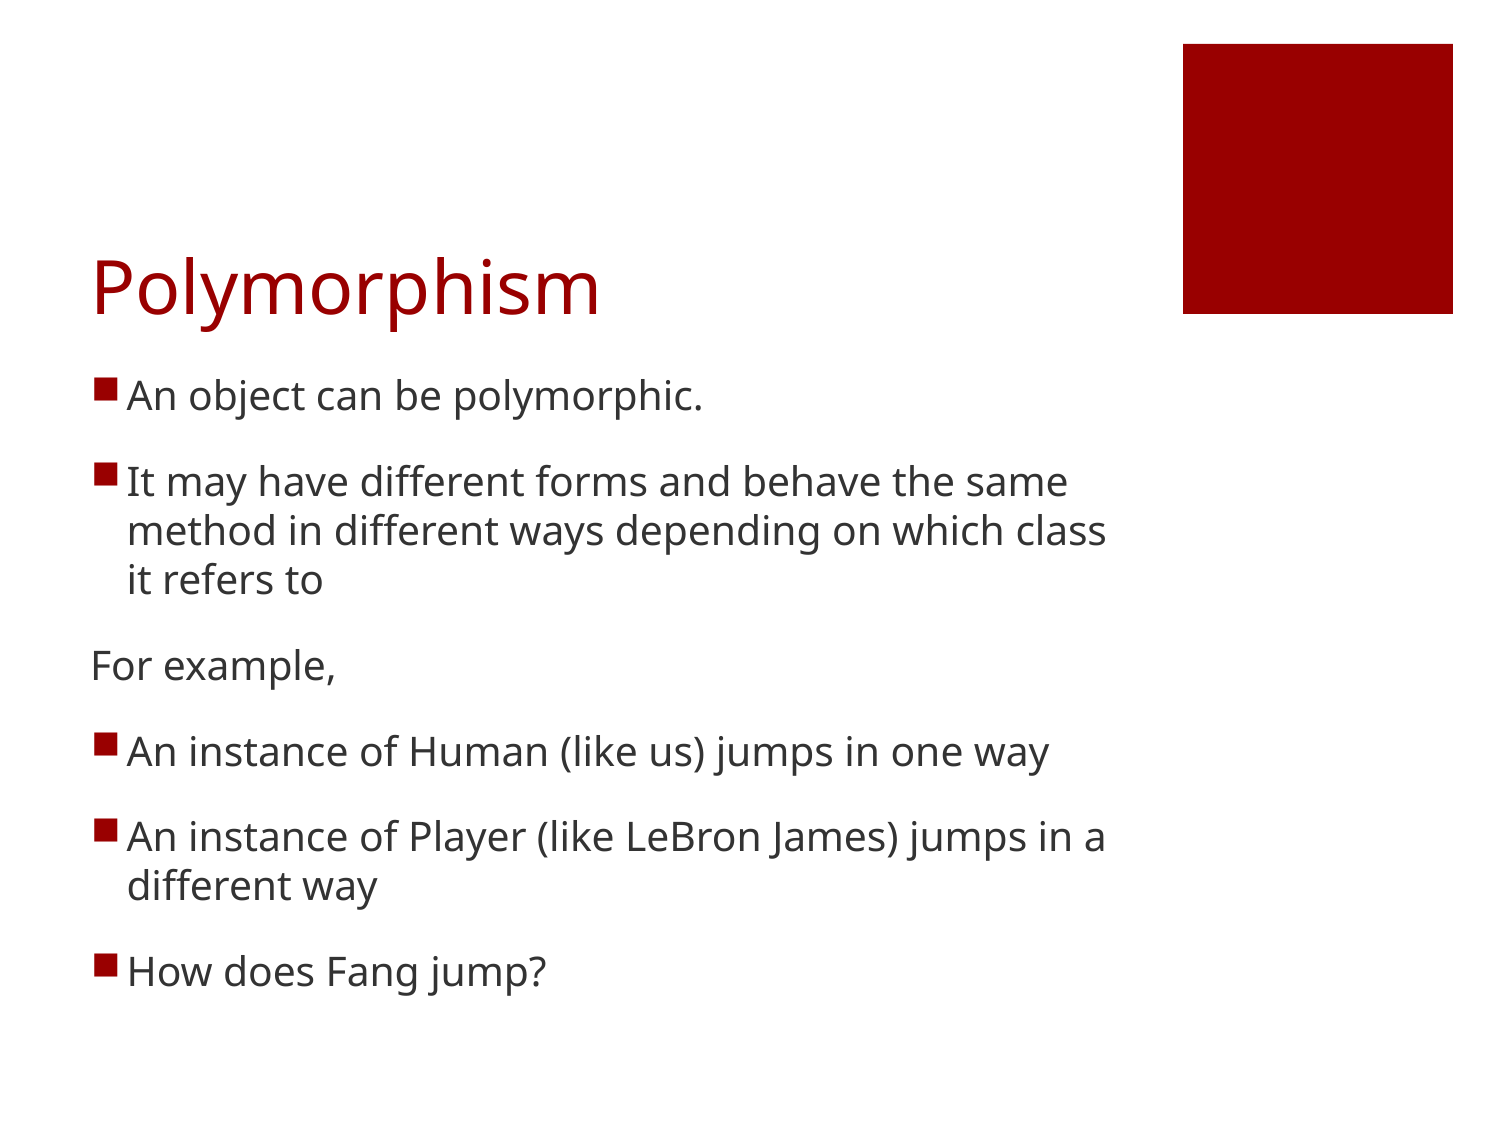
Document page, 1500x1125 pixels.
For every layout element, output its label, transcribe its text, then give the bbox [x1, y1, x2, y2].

title Polymorphism [75, 149, 1143, 338]
list An object can be polymorphic. It may have different forms and behave the same method in different ways depending on which class it refers to For example, An instance of Human (like us) jumps in one way An instance of Player (like LeBron James) jumps in a different way How does Fang jump? [75, 362, 1143, 1005]
